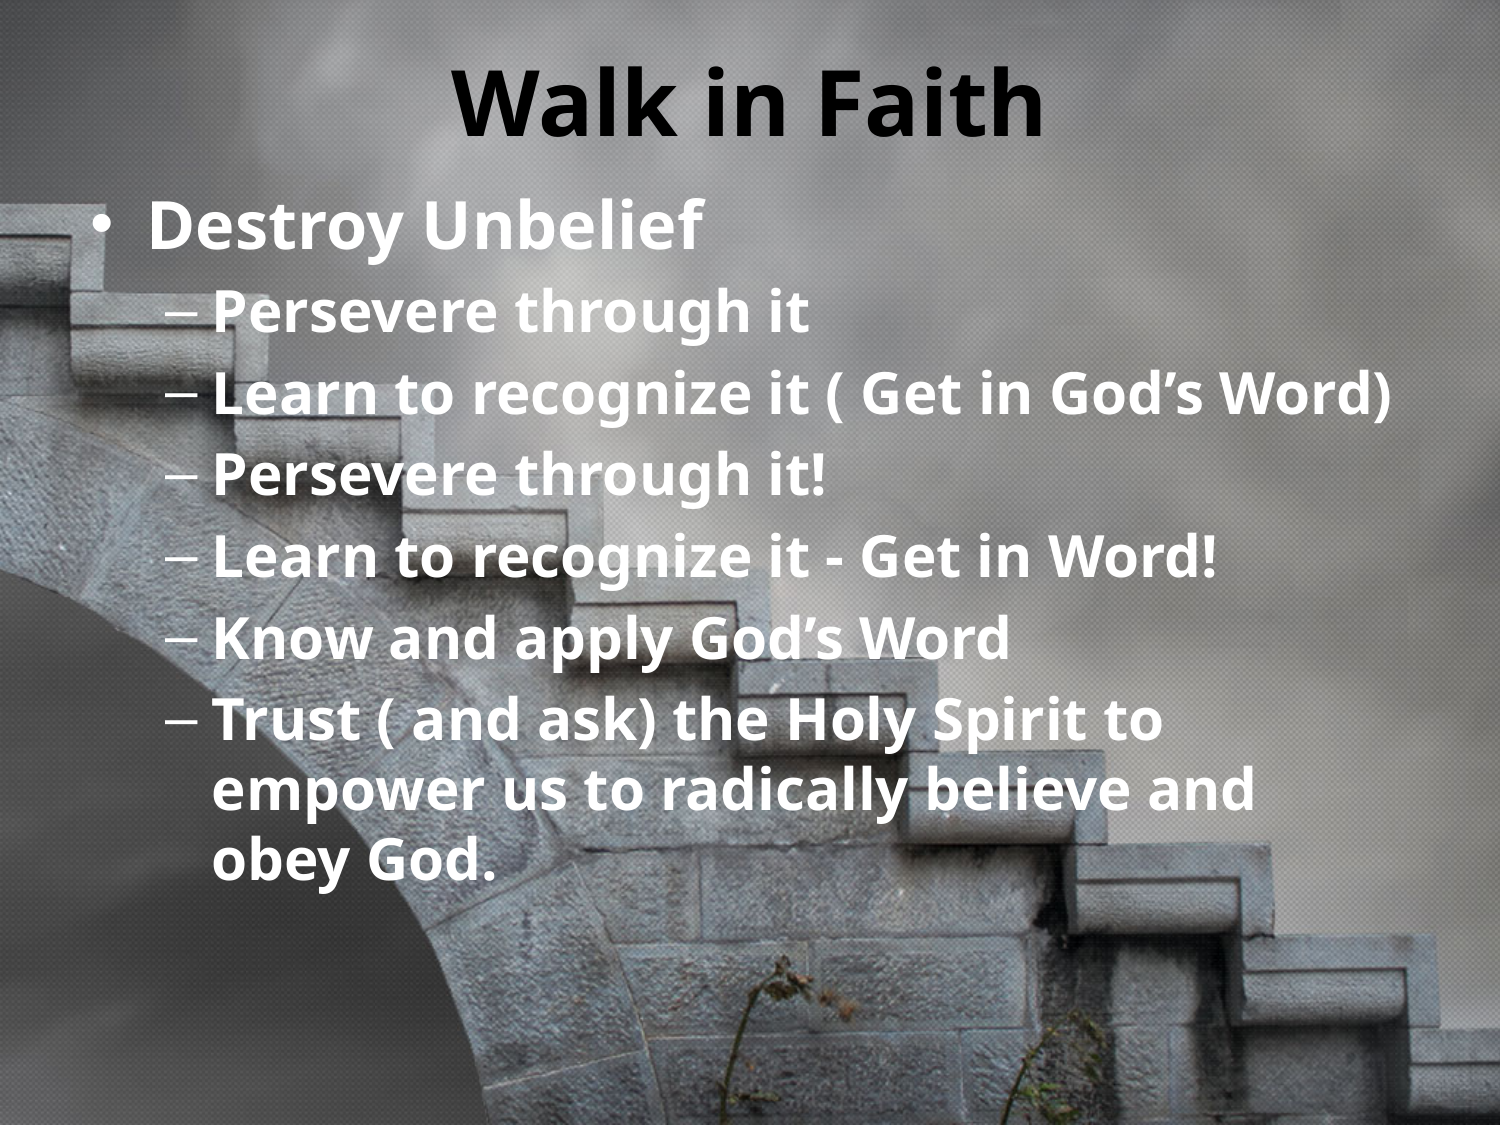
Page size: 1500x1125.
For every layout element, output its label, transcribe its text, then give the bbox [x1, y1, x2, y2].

title Walk in Faith [75, 6, 1425, 174]
picture [0, 0, 1500, 1125]
list Destroy Unbelief Persevere through it Learn to recognize it ( Get in God’s Word) Persevere through it! Learn to recognize it - Get in Word! Know and apply God’s Word Trust ( and ask) the Holy Spirit to empower us to radically believe and obey God. [75, 174, 1425, 1005]
